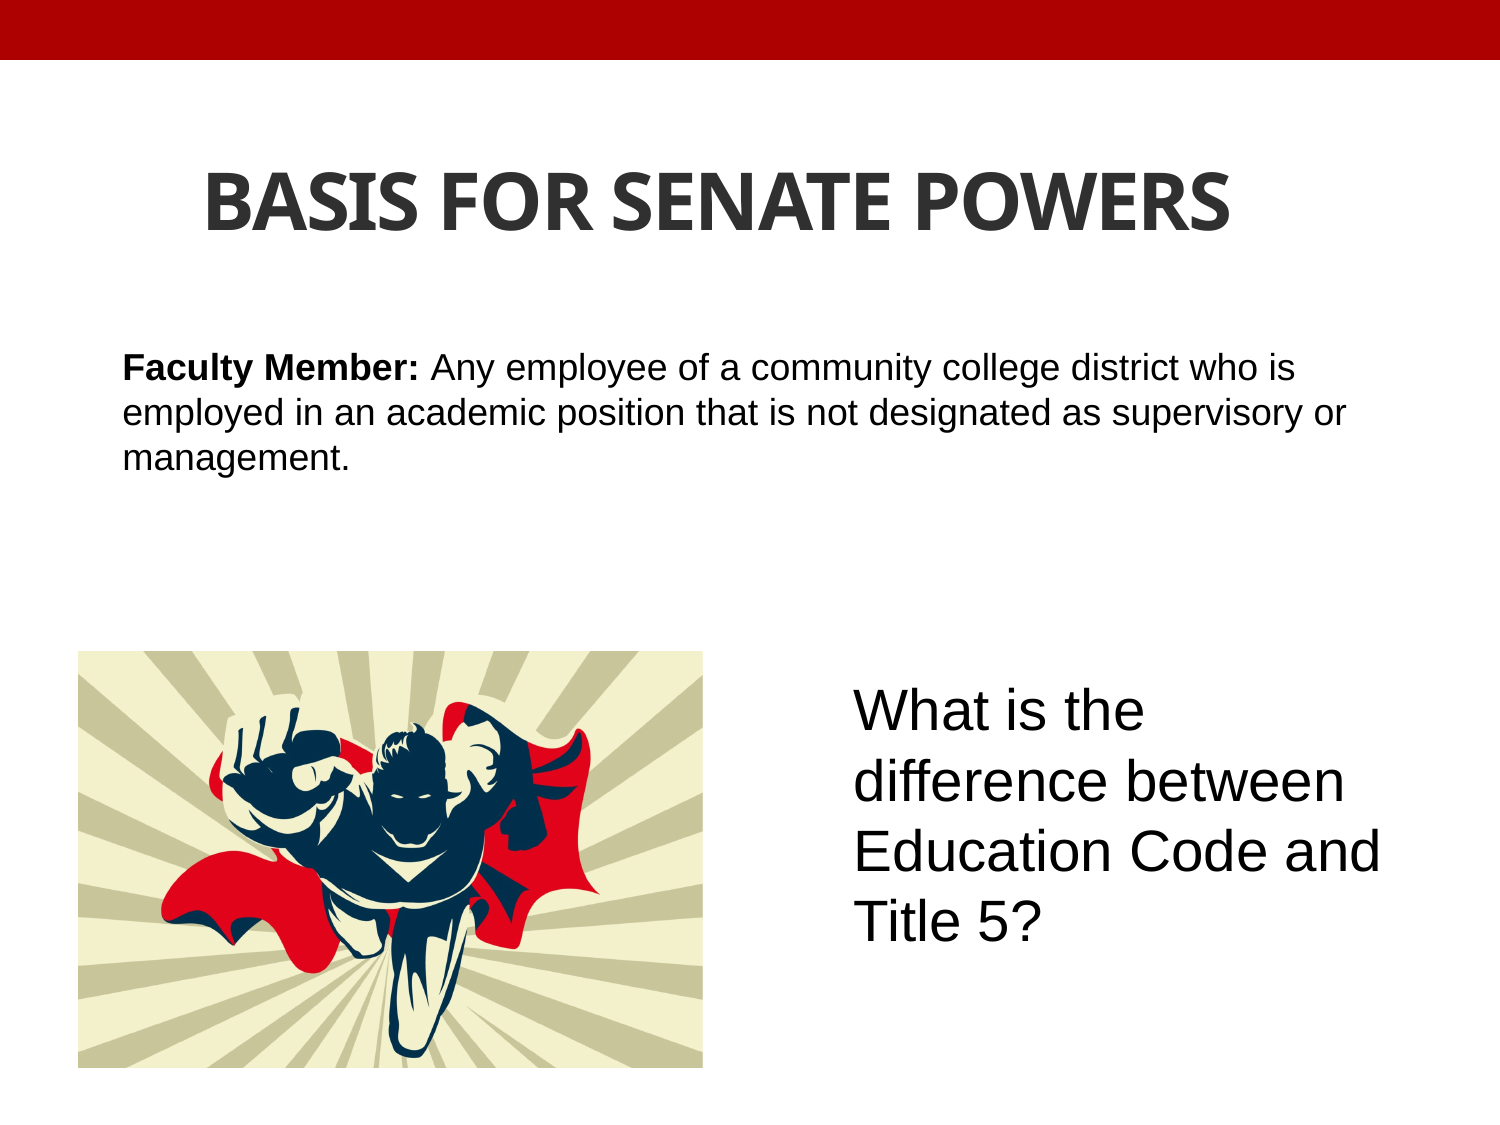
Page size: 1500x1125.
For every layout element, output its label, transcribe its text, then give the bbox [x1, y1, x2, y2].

picture [78, 651, 703, 1069]
text_box Faculty Member: Any employee of a community college district who is employed in an academic position that is not designated as supervisory or management. [107, 335, 1429, 485]
list What is the difference between Education Code and Title 5? [808, 651, 1404, 1047]
title BASIS FOR SENATE POWERS [186, 84, 1404, 254]
